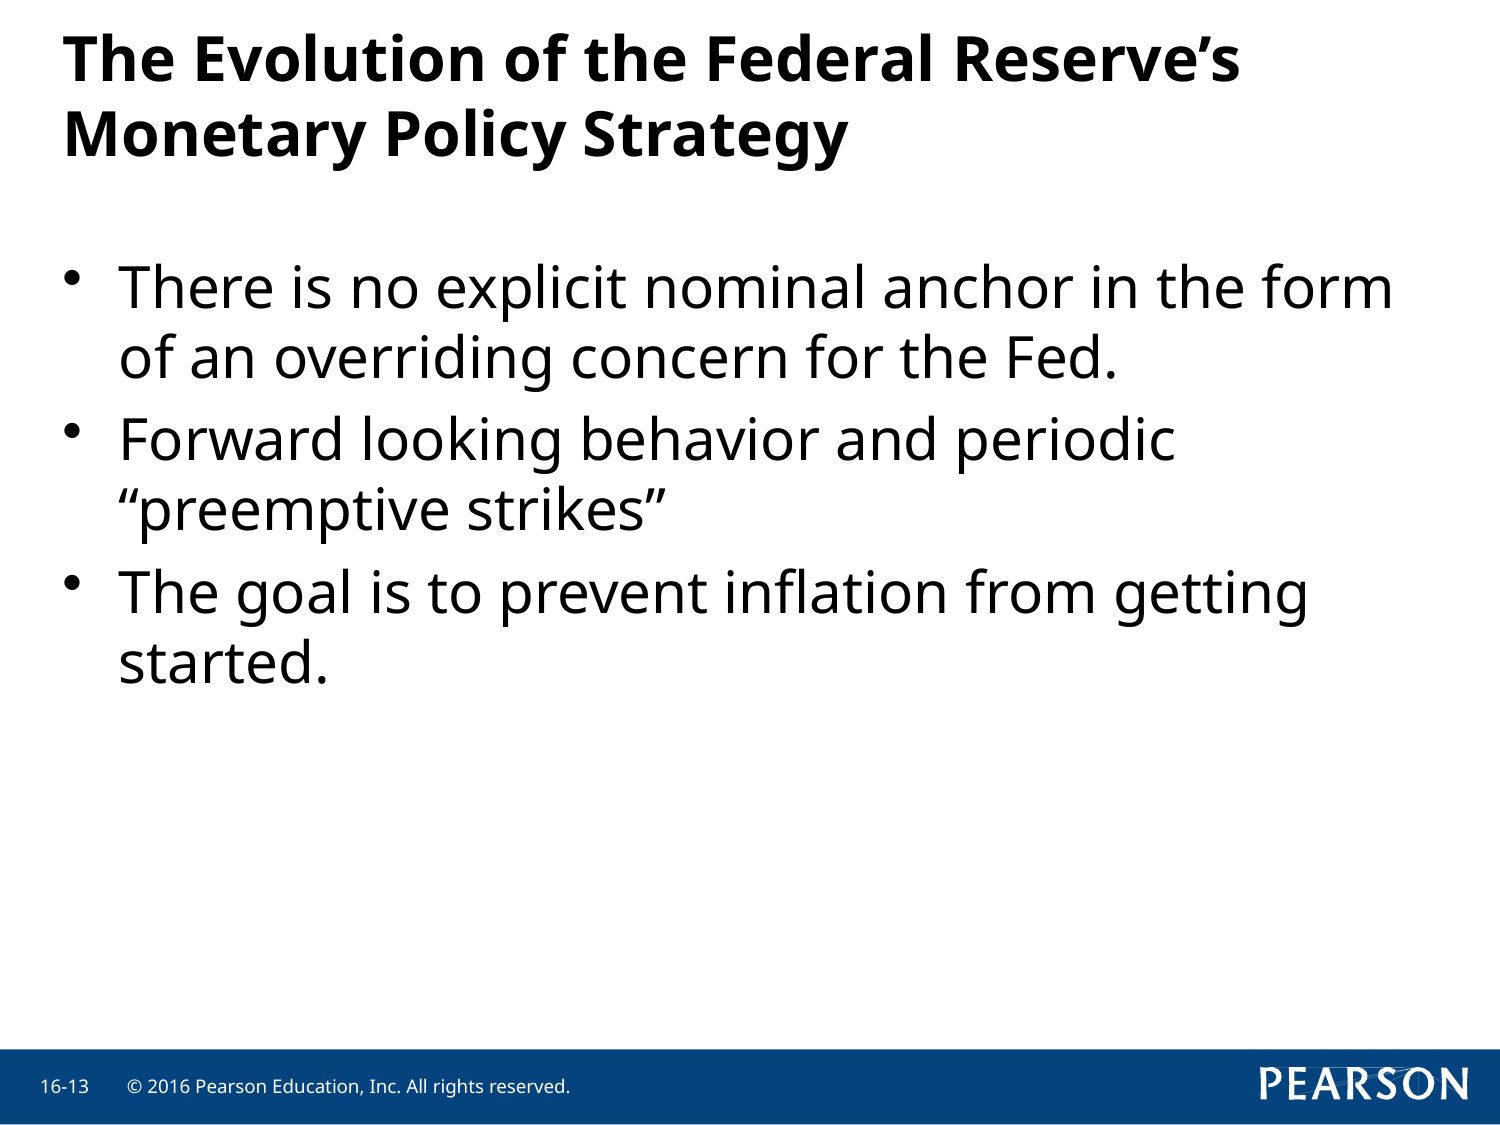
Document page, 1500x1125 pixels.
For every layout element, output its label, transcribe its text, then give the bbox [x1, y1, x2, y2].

text_box There is no explicit nominal anchor in the form of an overriding concern for the Fed. Forward looking behavior and periodic “preemptive strikes” The goal is to prevent inflation from getting started. [62, 249, 1463, 1000]
title The Evolution of the Federal Reserve’s Monetary Policy Strategy [62, 0, 1438, 188]
